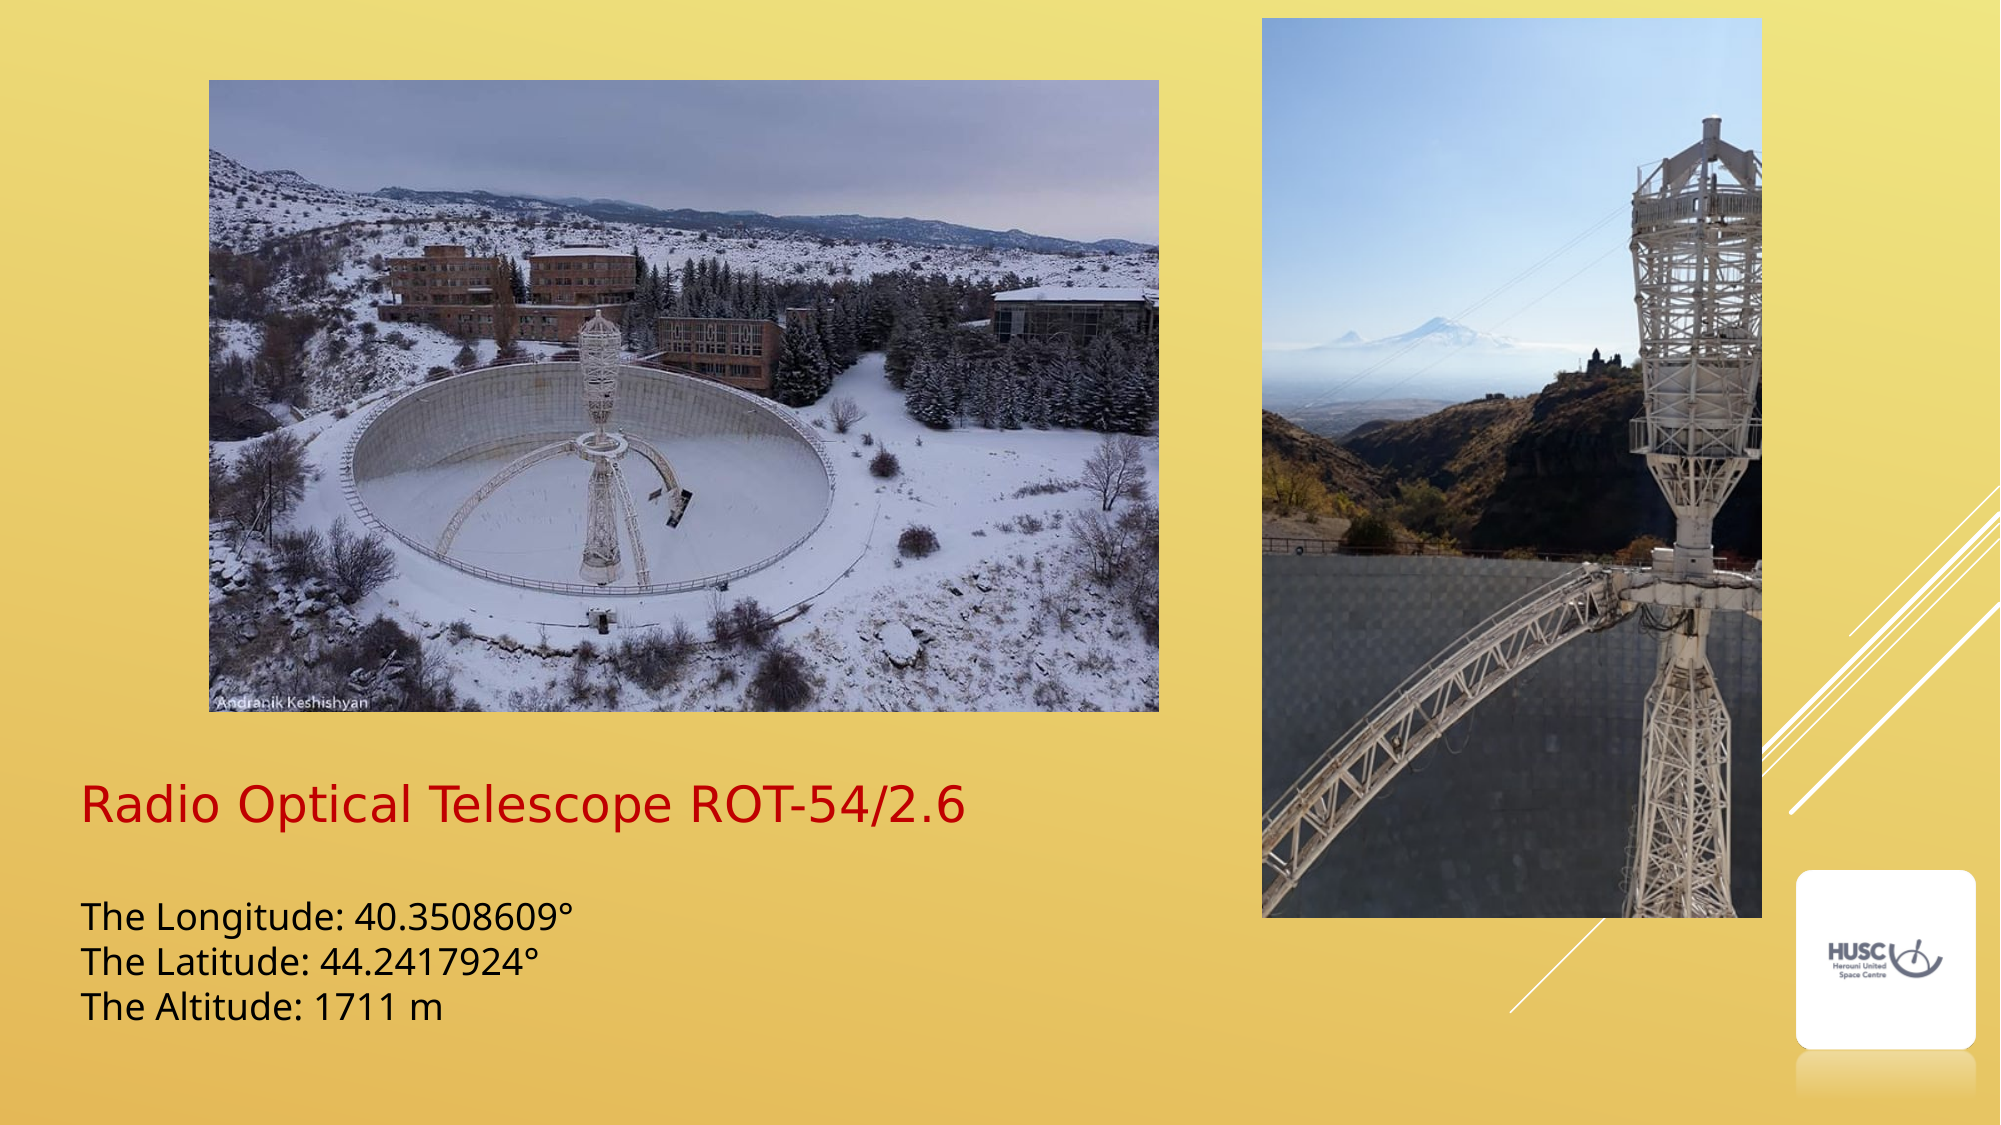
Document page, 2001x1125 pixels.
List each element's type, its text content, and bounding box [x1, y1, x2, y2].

picture [1793, 870, 1980, 1125]
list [208, 79, 1159, 713]
text_box Radio Optical Telescope ROT-54/2.6 The Longitude: 40.3508609° The Latitude: 44.2417924° The Altitude: 1711 m [65, 765, 1080, 1096]
picture [1262, 18, 1763, 919]
